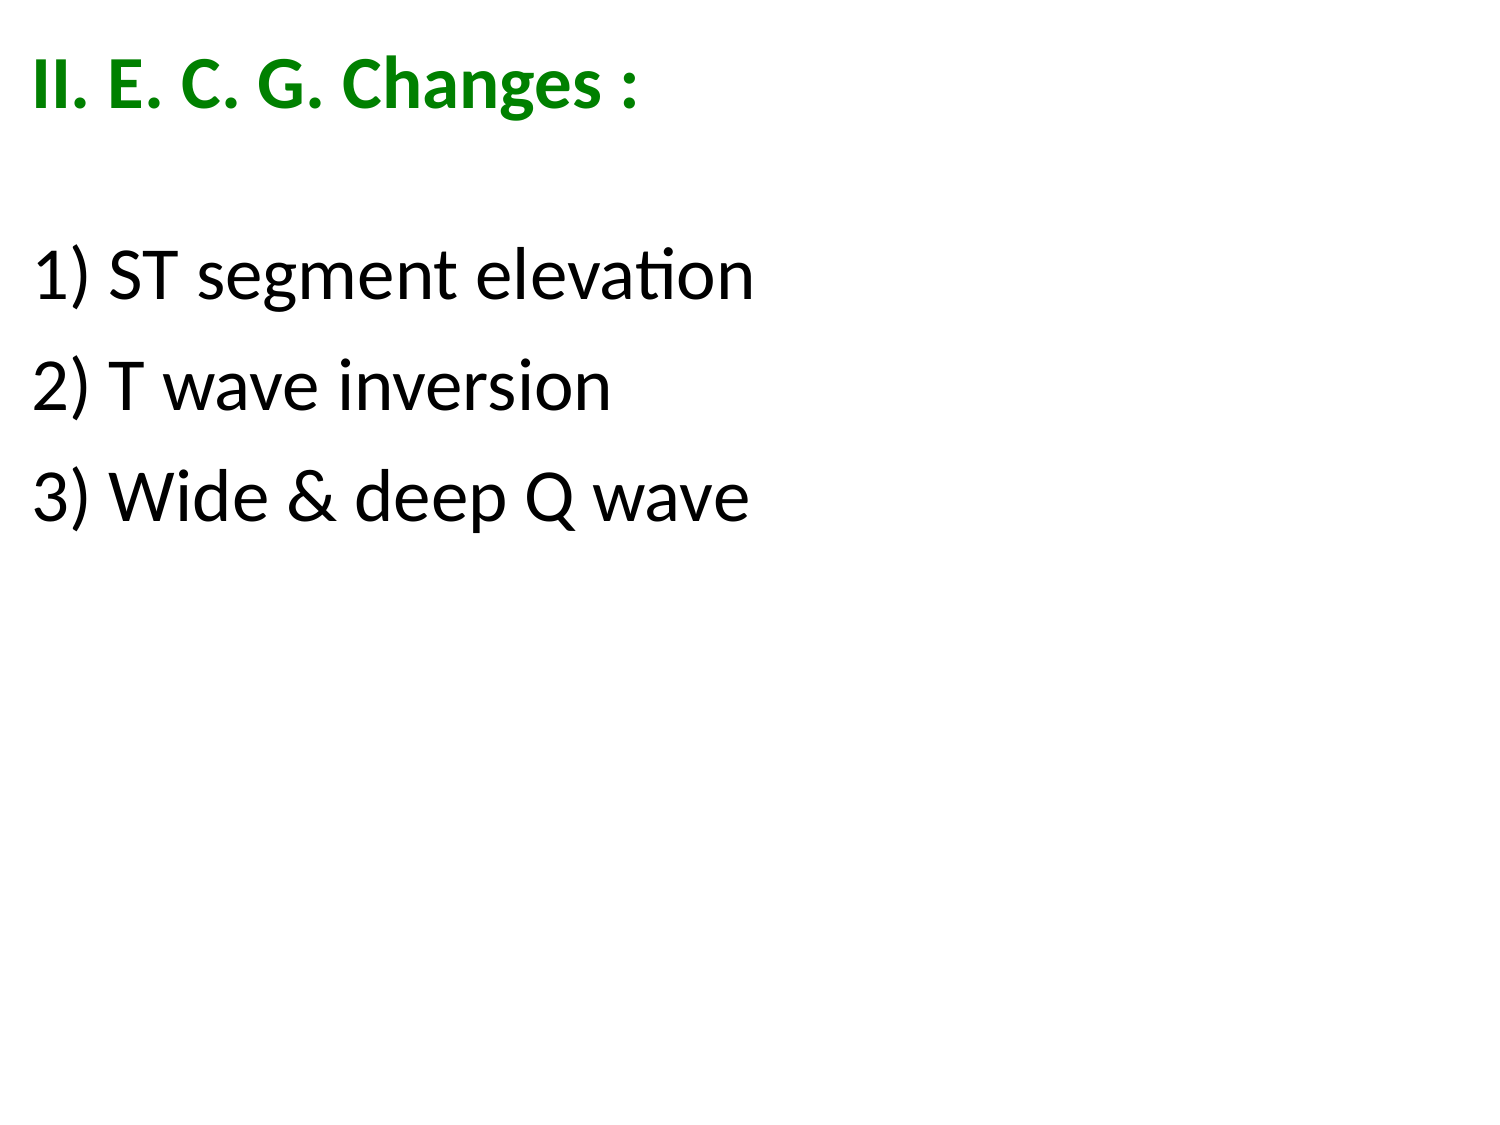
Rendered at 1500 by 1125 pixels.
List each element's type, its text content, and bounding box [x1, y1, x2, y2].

subtitle II. E. C. G. Changes : 1) ST segment elevation 2) T wave inversion 3) Wide & deep Q wave [16, 25, 1462, 1104]
